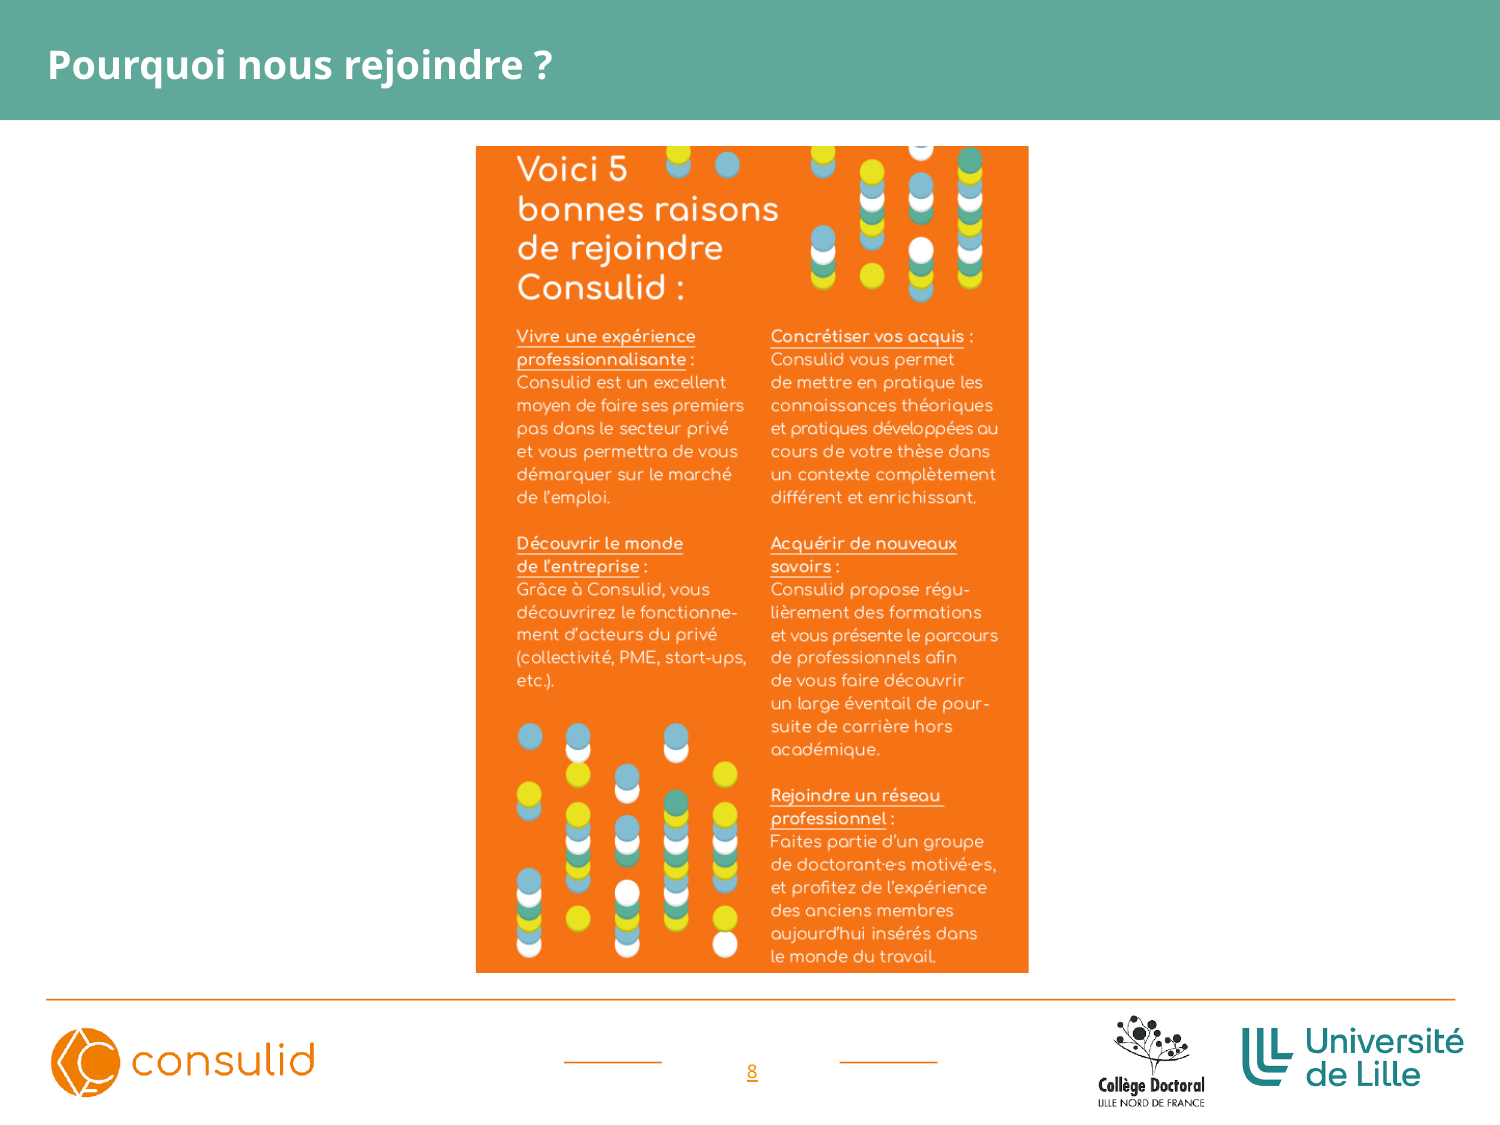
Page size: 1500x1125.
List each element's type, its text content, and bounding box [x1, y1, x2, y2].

picture [0, 121, 1500, 1125]
slide_number 8 [712, 1042, 792, 1103]
text_box Pourquoi nous rejoindre ? [31, 25, 1441, 103]
text_box [0, 0, 1500, 121]
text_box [1224, 1010, 1483, 1103]
